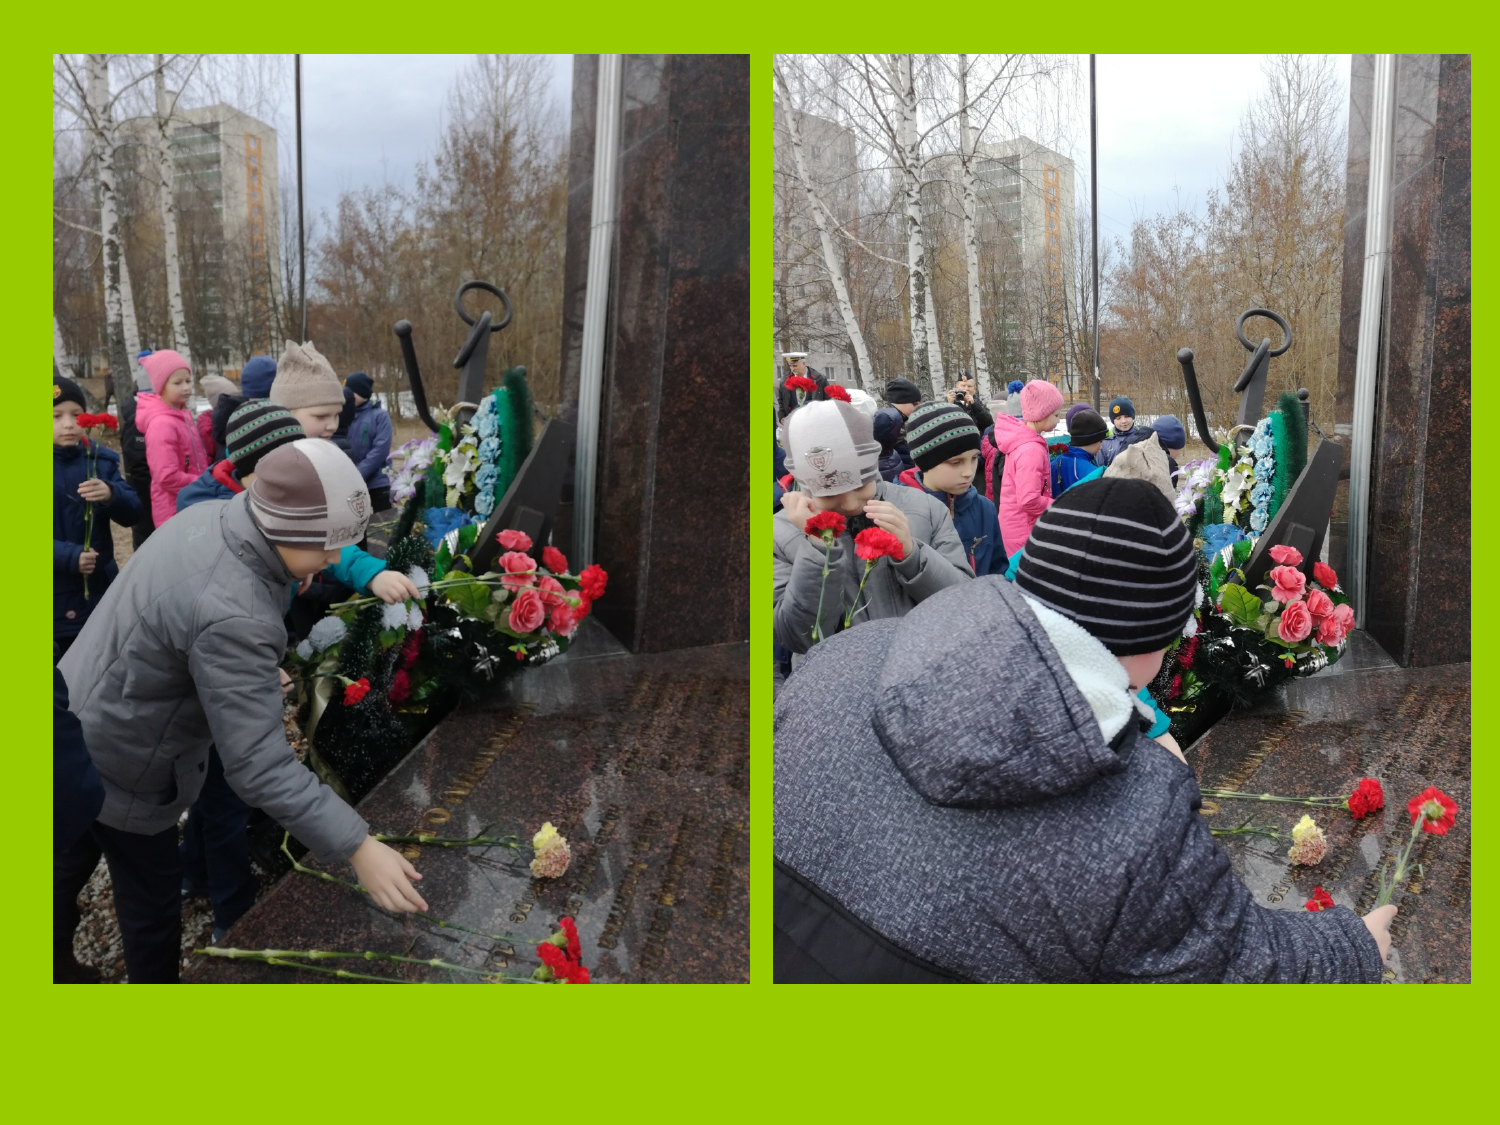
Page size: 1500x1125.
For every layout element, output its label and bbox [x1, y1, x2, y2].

picture [773, 54, 1471, 984]
picture [52, 54, 751, 985]
